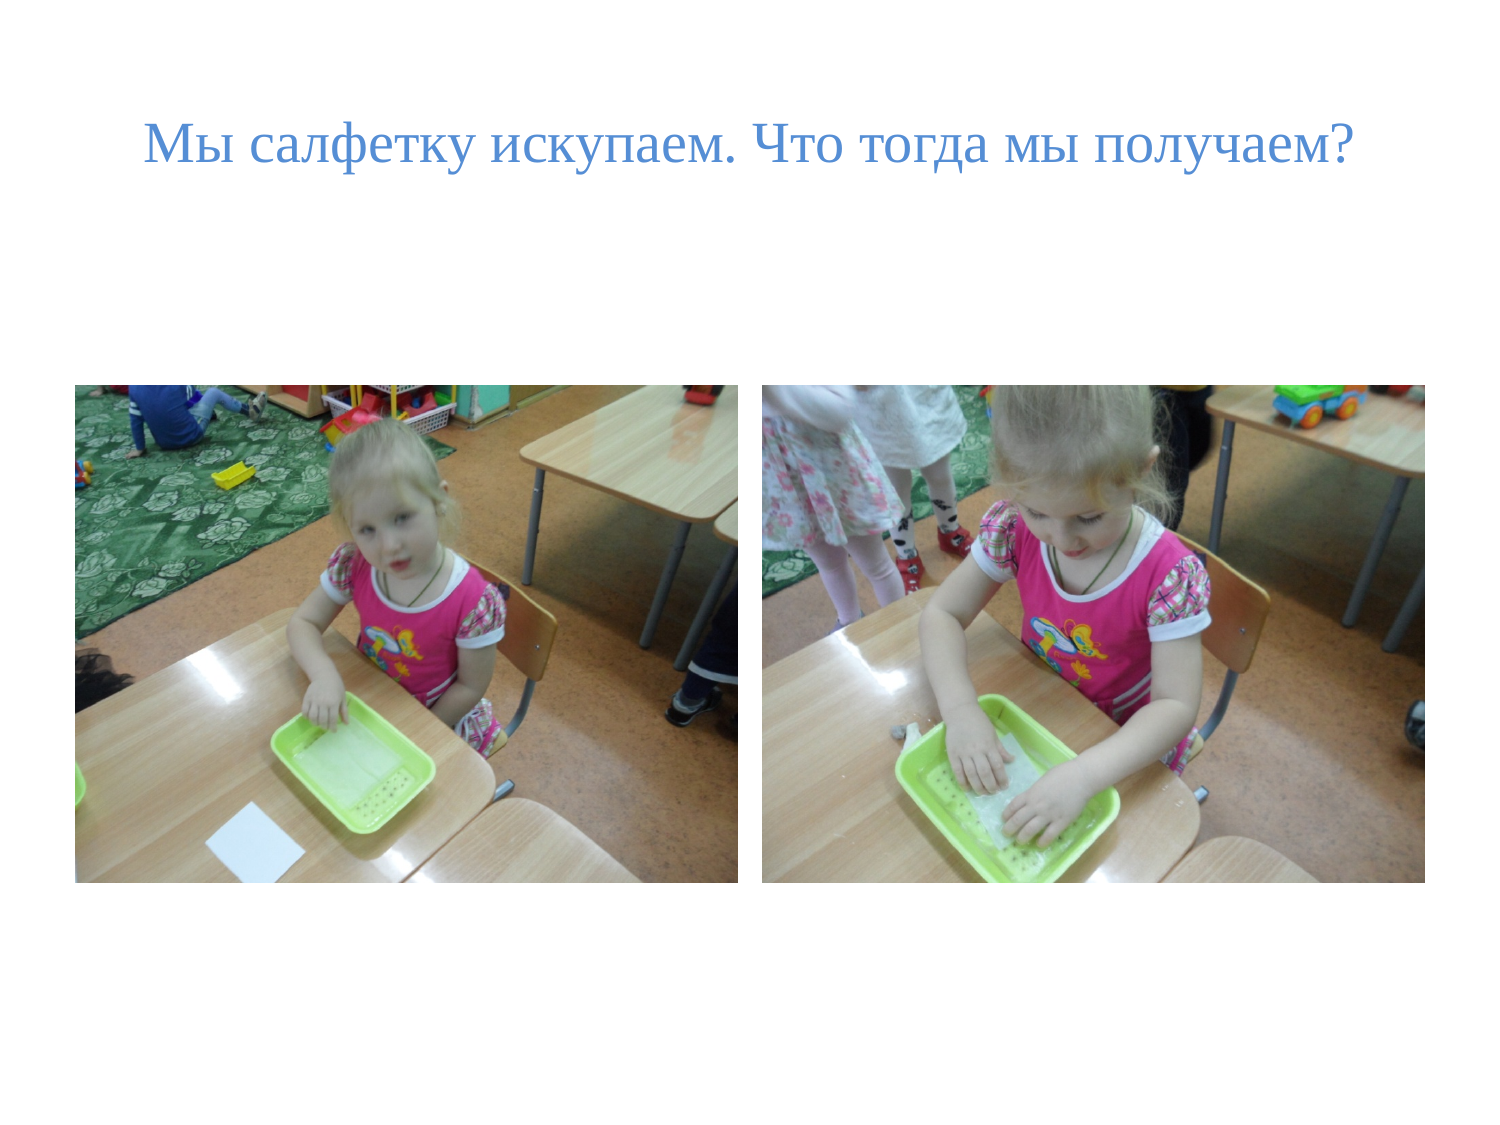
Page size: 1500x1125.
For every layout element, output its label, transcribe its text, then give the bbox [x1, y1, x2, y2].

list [762, 384, 1426, 883]
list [74, 384, 738, 883]
title Мы салфетку искупаем. Что тогда мы получаем? [75, 45, 1425, 233]
